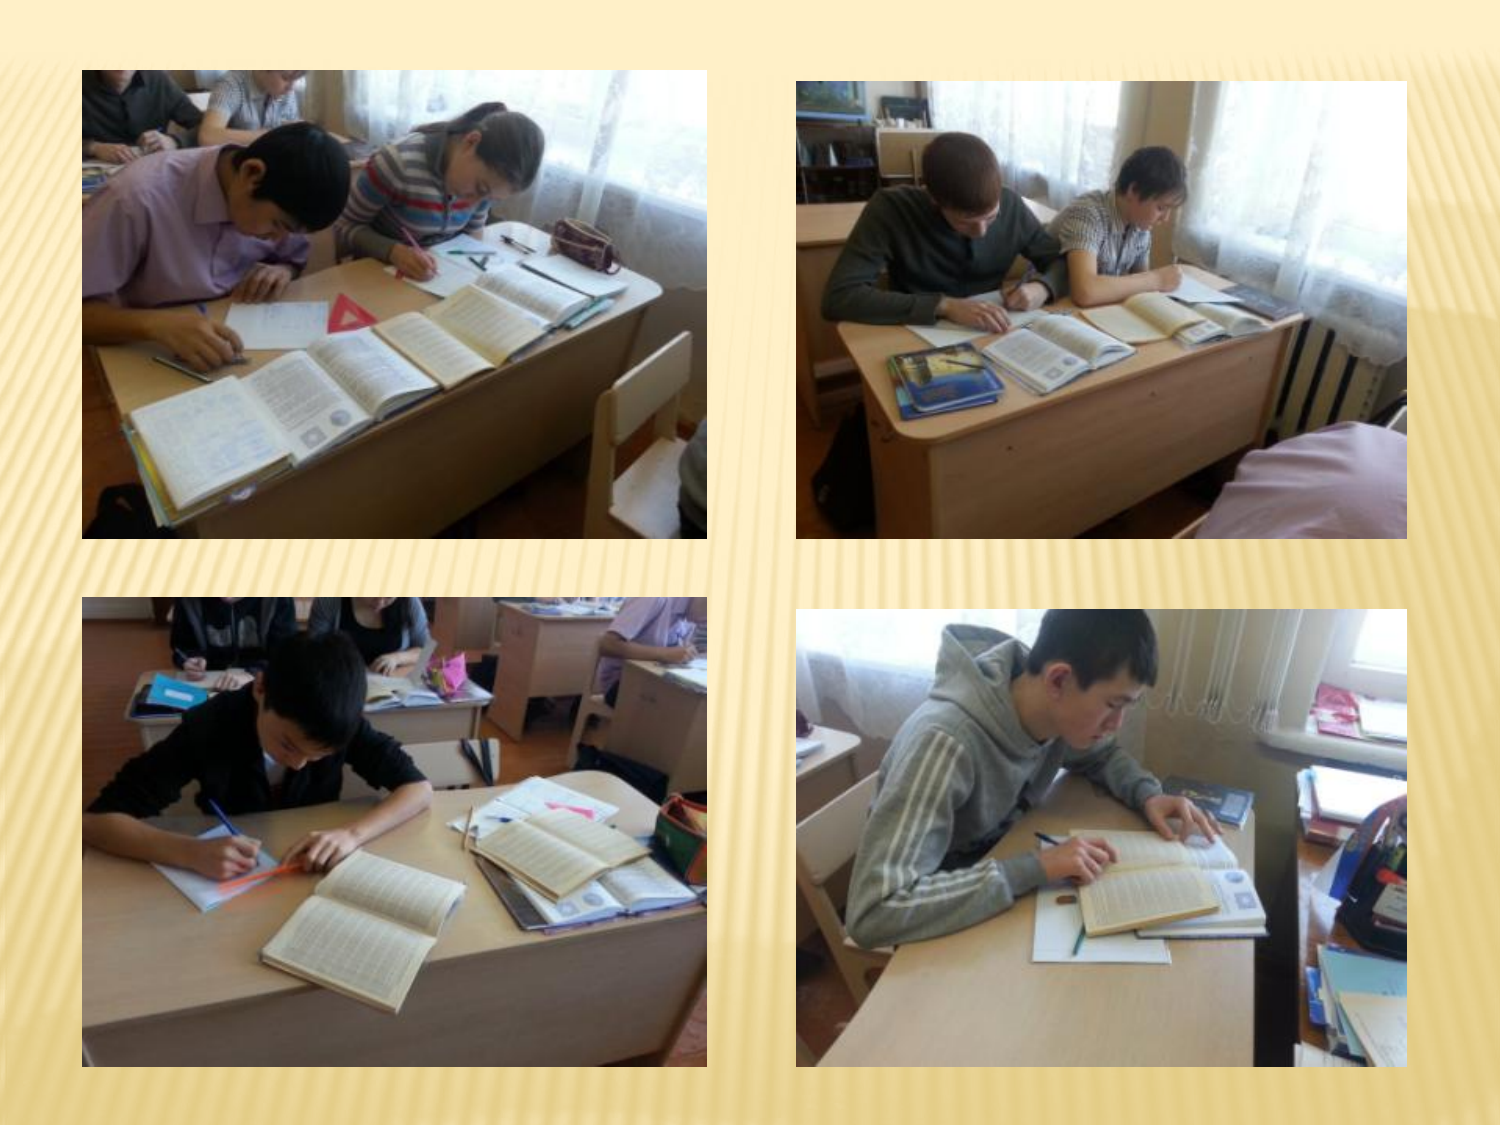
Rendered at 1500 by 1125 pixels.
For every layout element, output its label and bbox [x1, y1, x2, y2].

picture [796, 81, 1407, 540]
picture [81, 597, 708, 1067]
picture [81, 69, 708, 540]
picture [796, 609, 1407, 1067]
